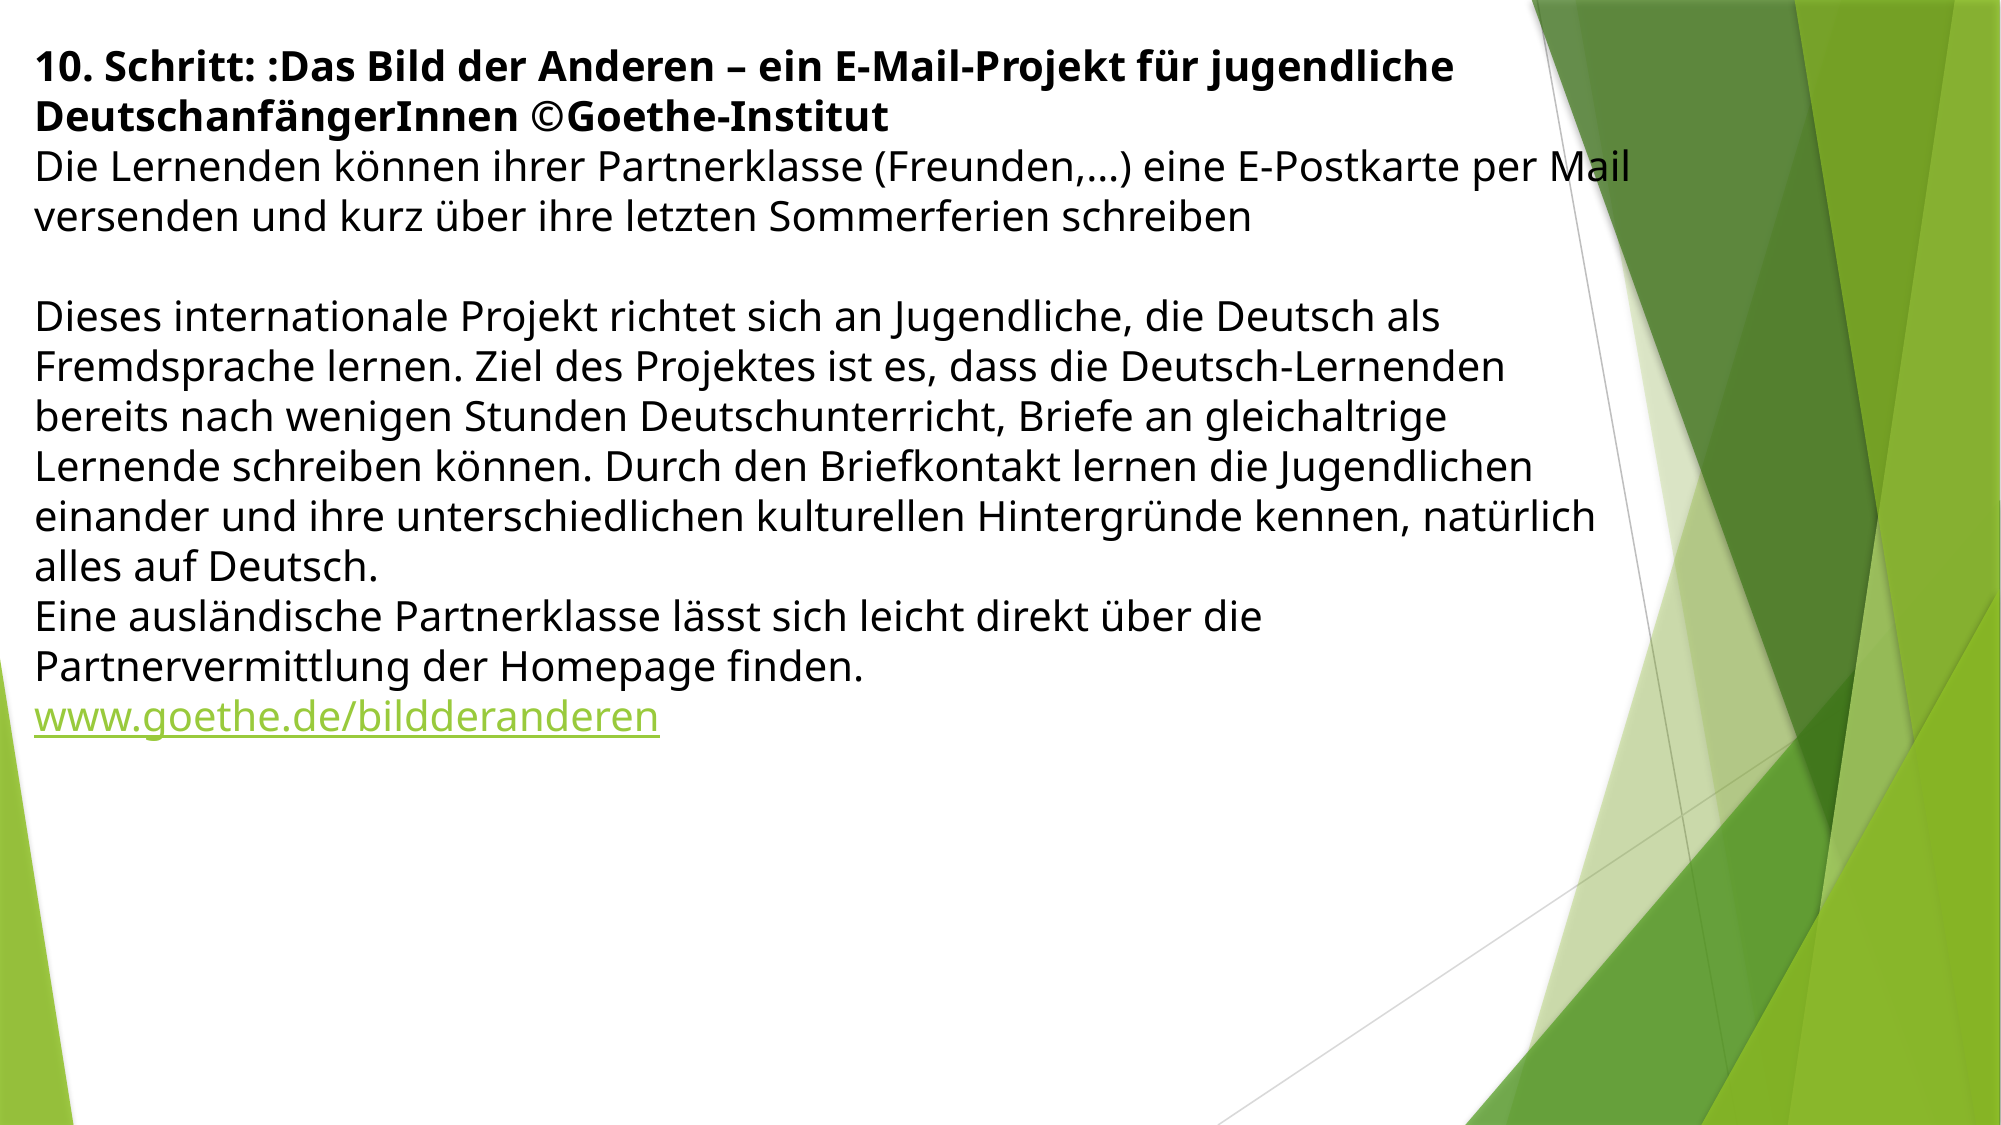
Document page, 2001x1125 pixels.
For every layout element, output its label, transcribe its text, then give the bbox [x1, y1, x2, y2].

text_box 10. Schritt: :Das Bild der Anderen – ein E-Mail-Projekt für jugendliche DeutschanfängerInnen ©Goethe-Institut Die Lernenden können ihrer Partnerklasse (Freunden,…) eine E-Postkarte per Mail versenden und kurz über ihre letzten Sommerferien schreiben Dieses internationale Projekt richtet sich an Jugendliche, die Deutsch als Fremdsprache lernen. Ziel des Projektes ist es, dass die Deutsch-Lernenden bereits nach wenigen Stunden Deutschunterricht, Briefe an gleichaltrige Lernende schreiben können. Durch den Briefkontakt lernen die Jugendlichen einander und ihre unterschiedlichen kulturellen Hintergründe kennen, natürlich alles auf Deutsch. Eine ausländische Partnerklasse lässt sich leicht direkt über die Partnervermittlung der Homepage finden. www.goethe.de/bildderanderen [19, 32, 1663, 800]
